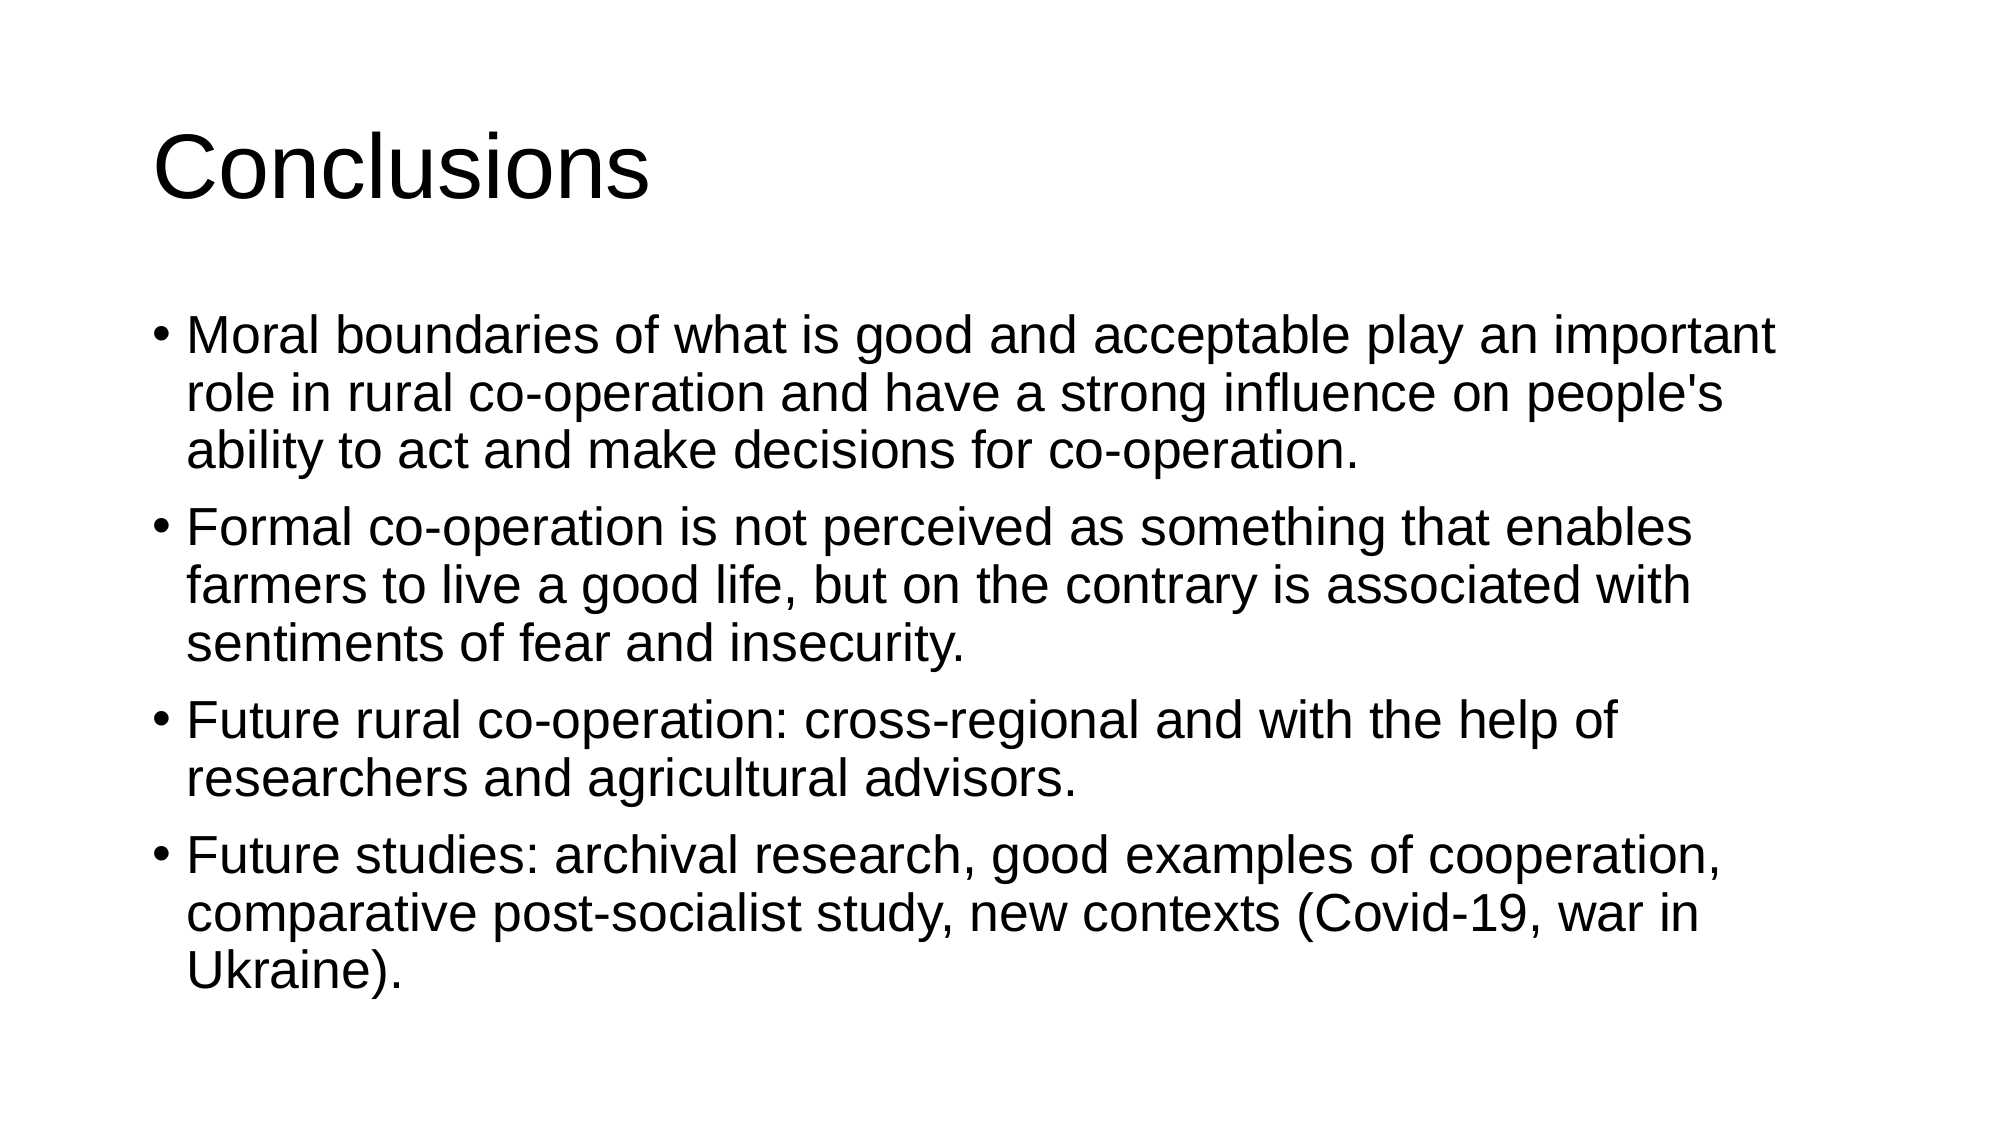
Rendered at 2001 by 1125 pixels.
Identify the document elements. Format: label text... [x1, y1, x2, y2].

title Conclusions [137, 59, 1863, 278]
list Moral boundaries of what is good and acceptable play an important role in rural co-operation and have a strong influence on people's ability to act and make decisions for co-operation. Formal co-operation is not perceived as something that enables farmers to live a good life, but on the contrary is associated with sentiments of fear and insecurity. Future rural co-operation: cross-regional and with the help of researchers and agricultural advisors. Future studies: archival research, good examples of cooperation, comparative post-socialist study, new contexts (Covid-19, war in Ukraine). [137, 299, 1863, 1014]
